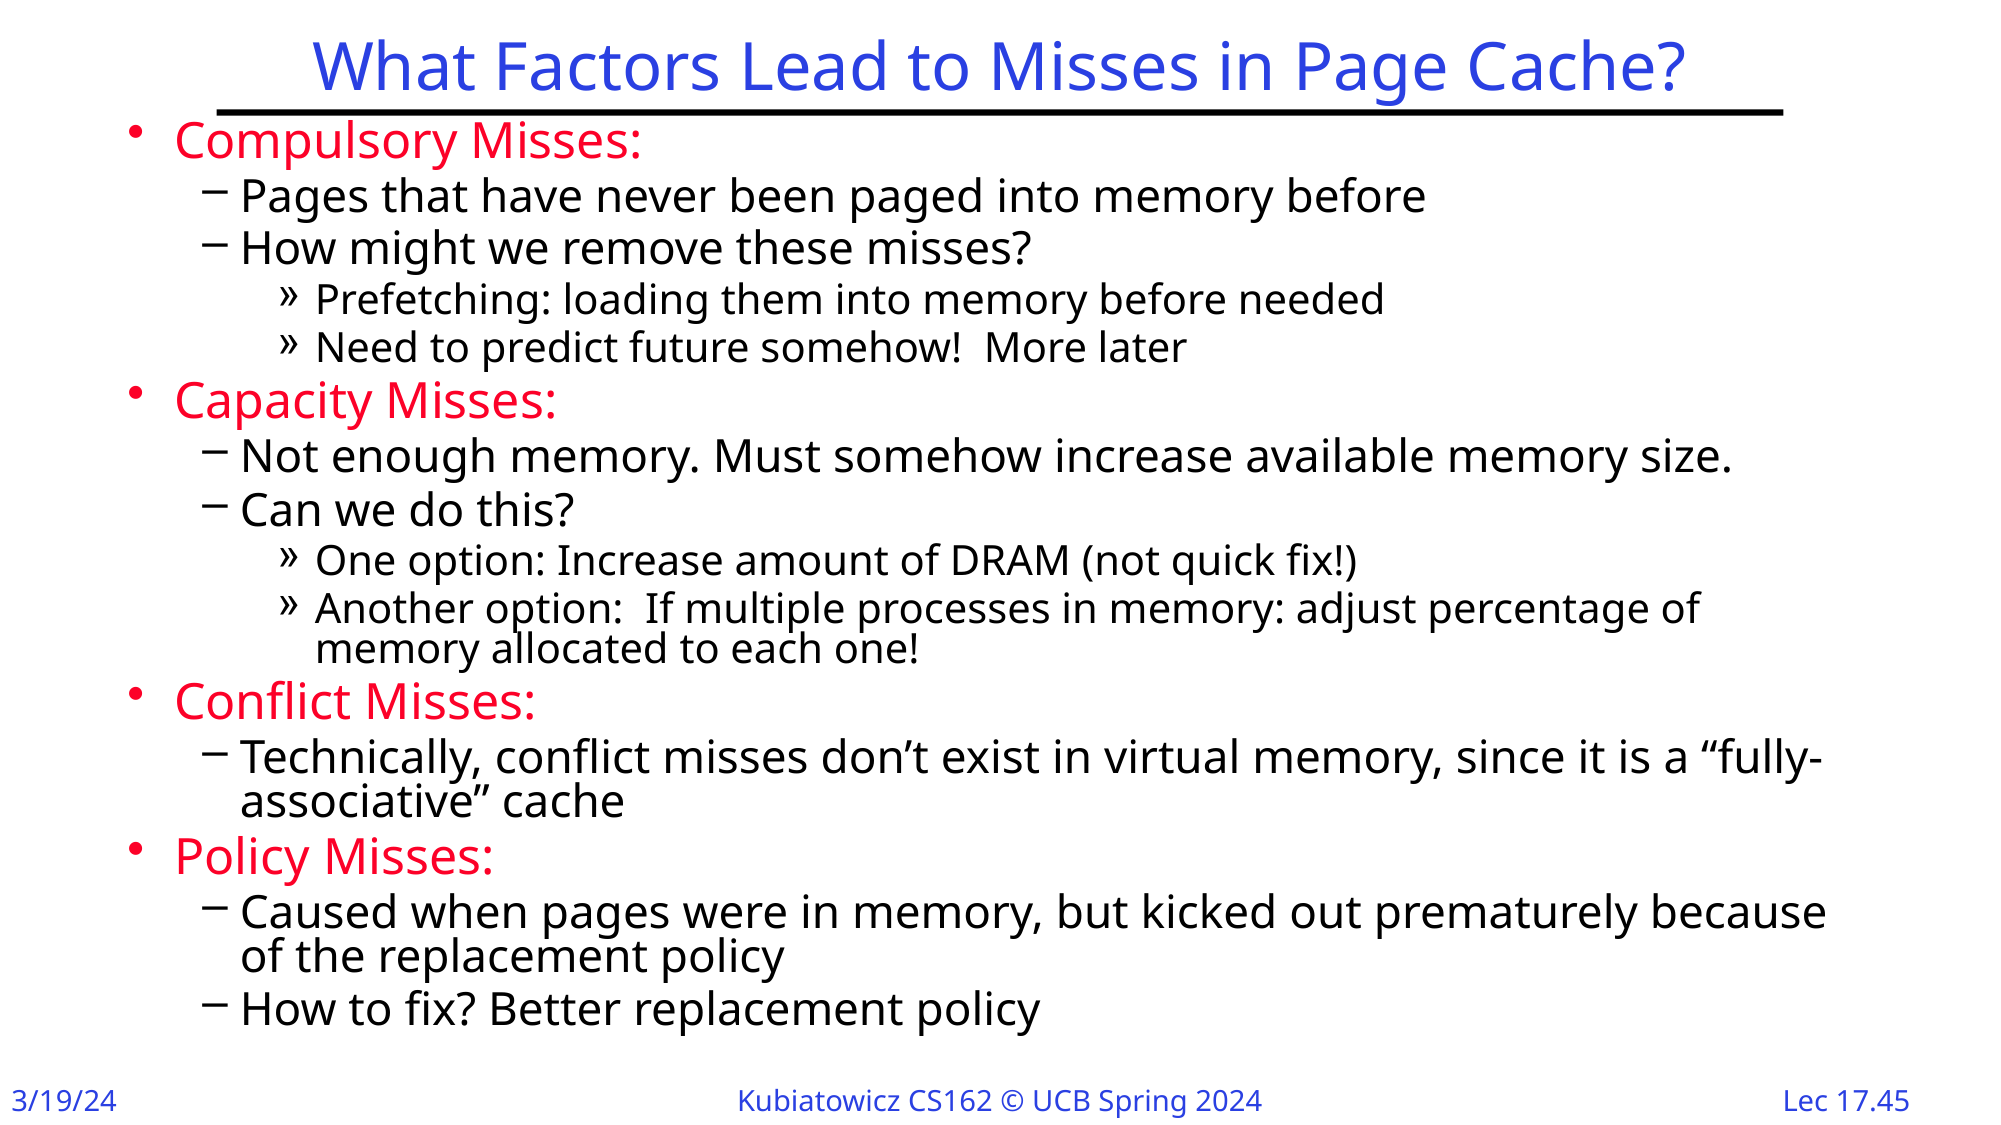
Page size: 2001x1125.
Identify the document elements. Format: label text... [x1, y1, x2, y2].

title What Factors Lead to Misses in Page Cache? [287, 24, 1713, 112]
list Compulsory Misses: Pages that have never been paged into memory before How might we remove these misses? Prefetching: loading them into memory before needed Need to predict future somehow! More later Capacity Misses: Not enough memory. Must somehow increase available memory size. Can we do this? One option: Increase amount of DRAM (not quick fix!) Another option: If multiple processes in memory: adjust percentage of memory allocated to each one! Conflict Misses: Technically, conflict misses don’t exist in virtual memory, since it is a “fully-associative” cache Policy Misses: Caused when pages were in memory, but kicked out prematurely because of the replacement policy How to fix? Better replacement policy [112, 112, 1888, 1100]
